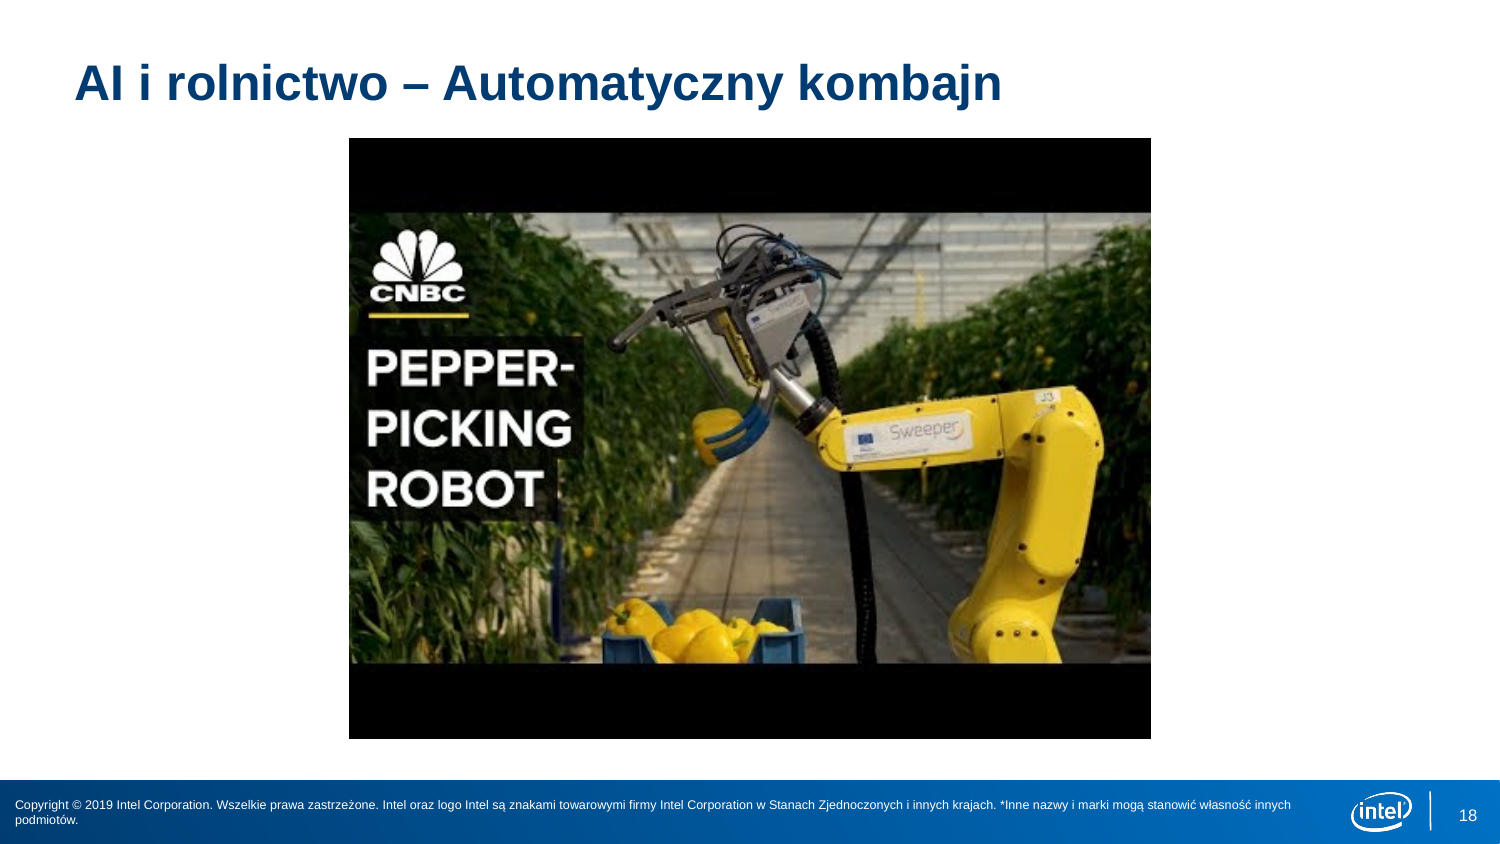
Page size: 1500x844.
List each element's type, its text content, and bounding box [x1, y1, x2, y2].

slide_number 18 [1127, 791, 1478, 837]
title AI i rolnictwo – Automatyczny kombajn [74, 50, 1425, 194]
text_box Copyright © 2019 Intel Corporation. Wszelkie prawa zastrzeżone. Intel oraz logo Intel są znakami towarowymi firmy Intel Corporation w Stanach Zjednoczonych i innych krajach. *Inne nazwy i marki mogą stanowić własność innych podmiotów. [0, 789, 1330, 835]
picture [349, 137, 1151, 739]
